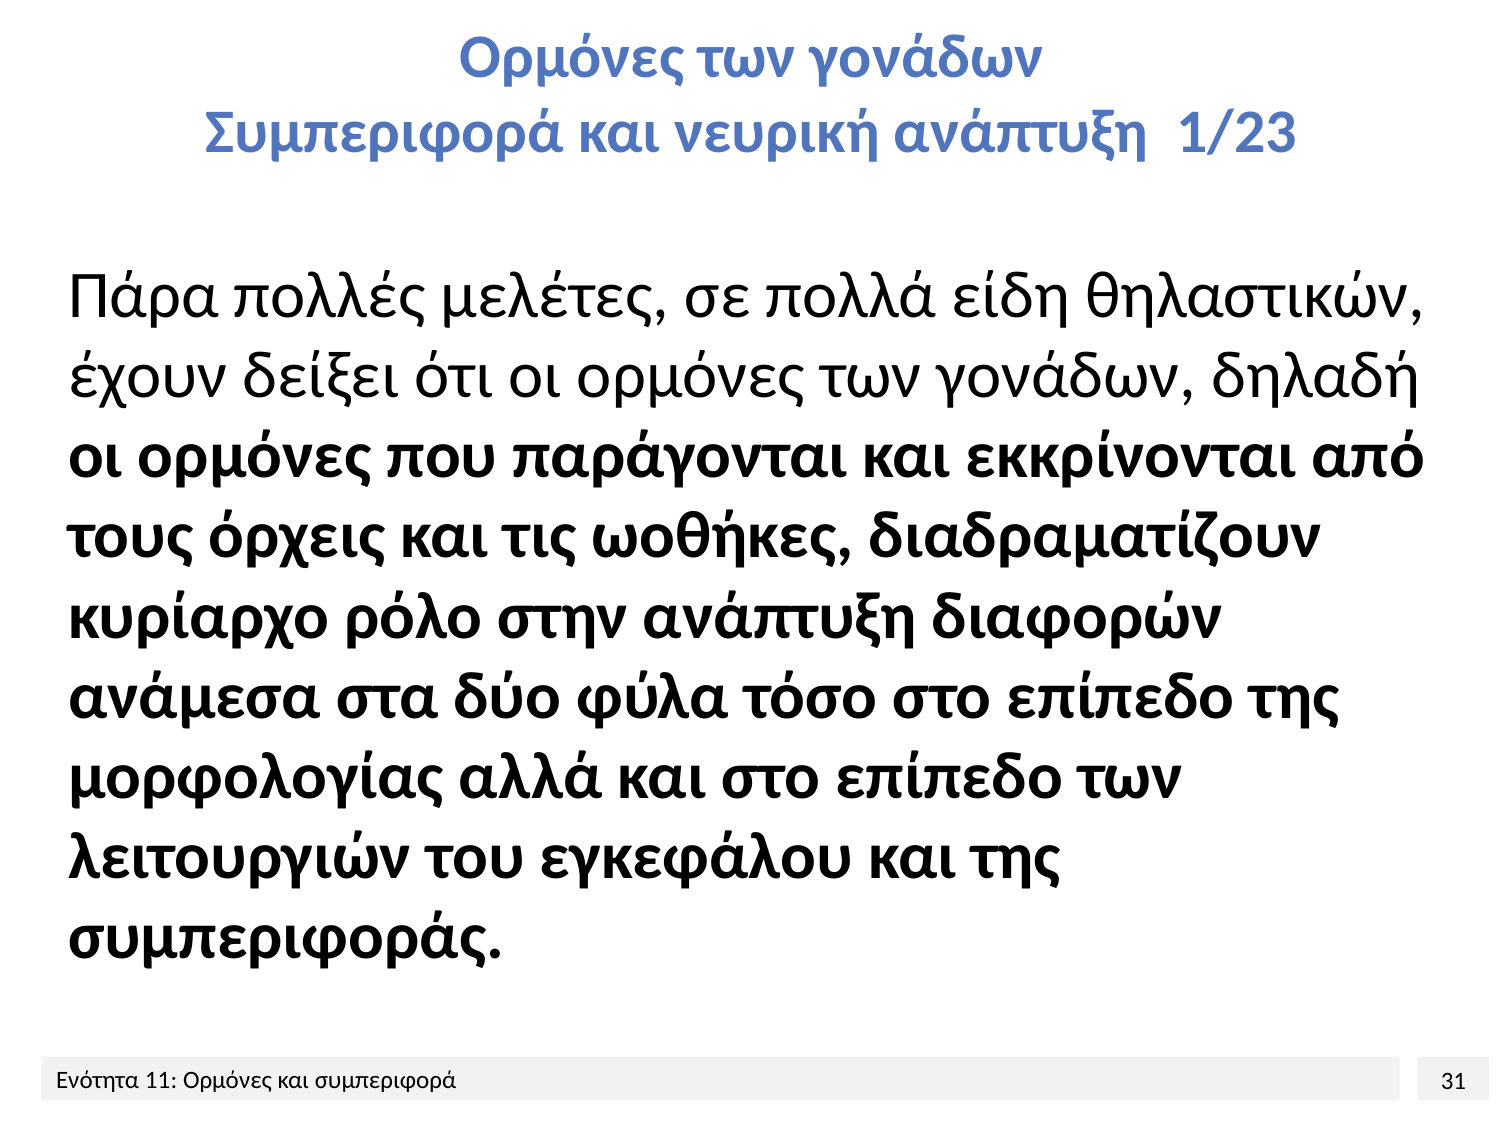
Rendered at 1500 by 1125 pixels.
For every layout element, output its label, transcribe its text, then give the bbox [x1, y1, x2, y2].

title Ορμόνες των γονάδων Συμπεριφορά και νευρική ανάπτυξη 1/23 [3, 7, 1500, 173]
list Πάρα πολλές μελέτες, σε πολλά είδη θηλαστικών, έχουν δείξει ότι οι ορμόνες των γονάδων, δηλαδή οι ορμόνες που παράγονται και εκκρίνονται από τους όρχεις και τις ωοθήκες, διαδραματίζουν κυρίαρχο ρόλο στην ανάπτυξη διαφορών ανάμεσα στα δύο φύλα τόσο στο επίπεδο της μορφολογίας αλλά και στο επίπεδο των λειτουργιών του εγκεφάλου και της συμπεριφοράς. [53, 243, 1463, 1024]
